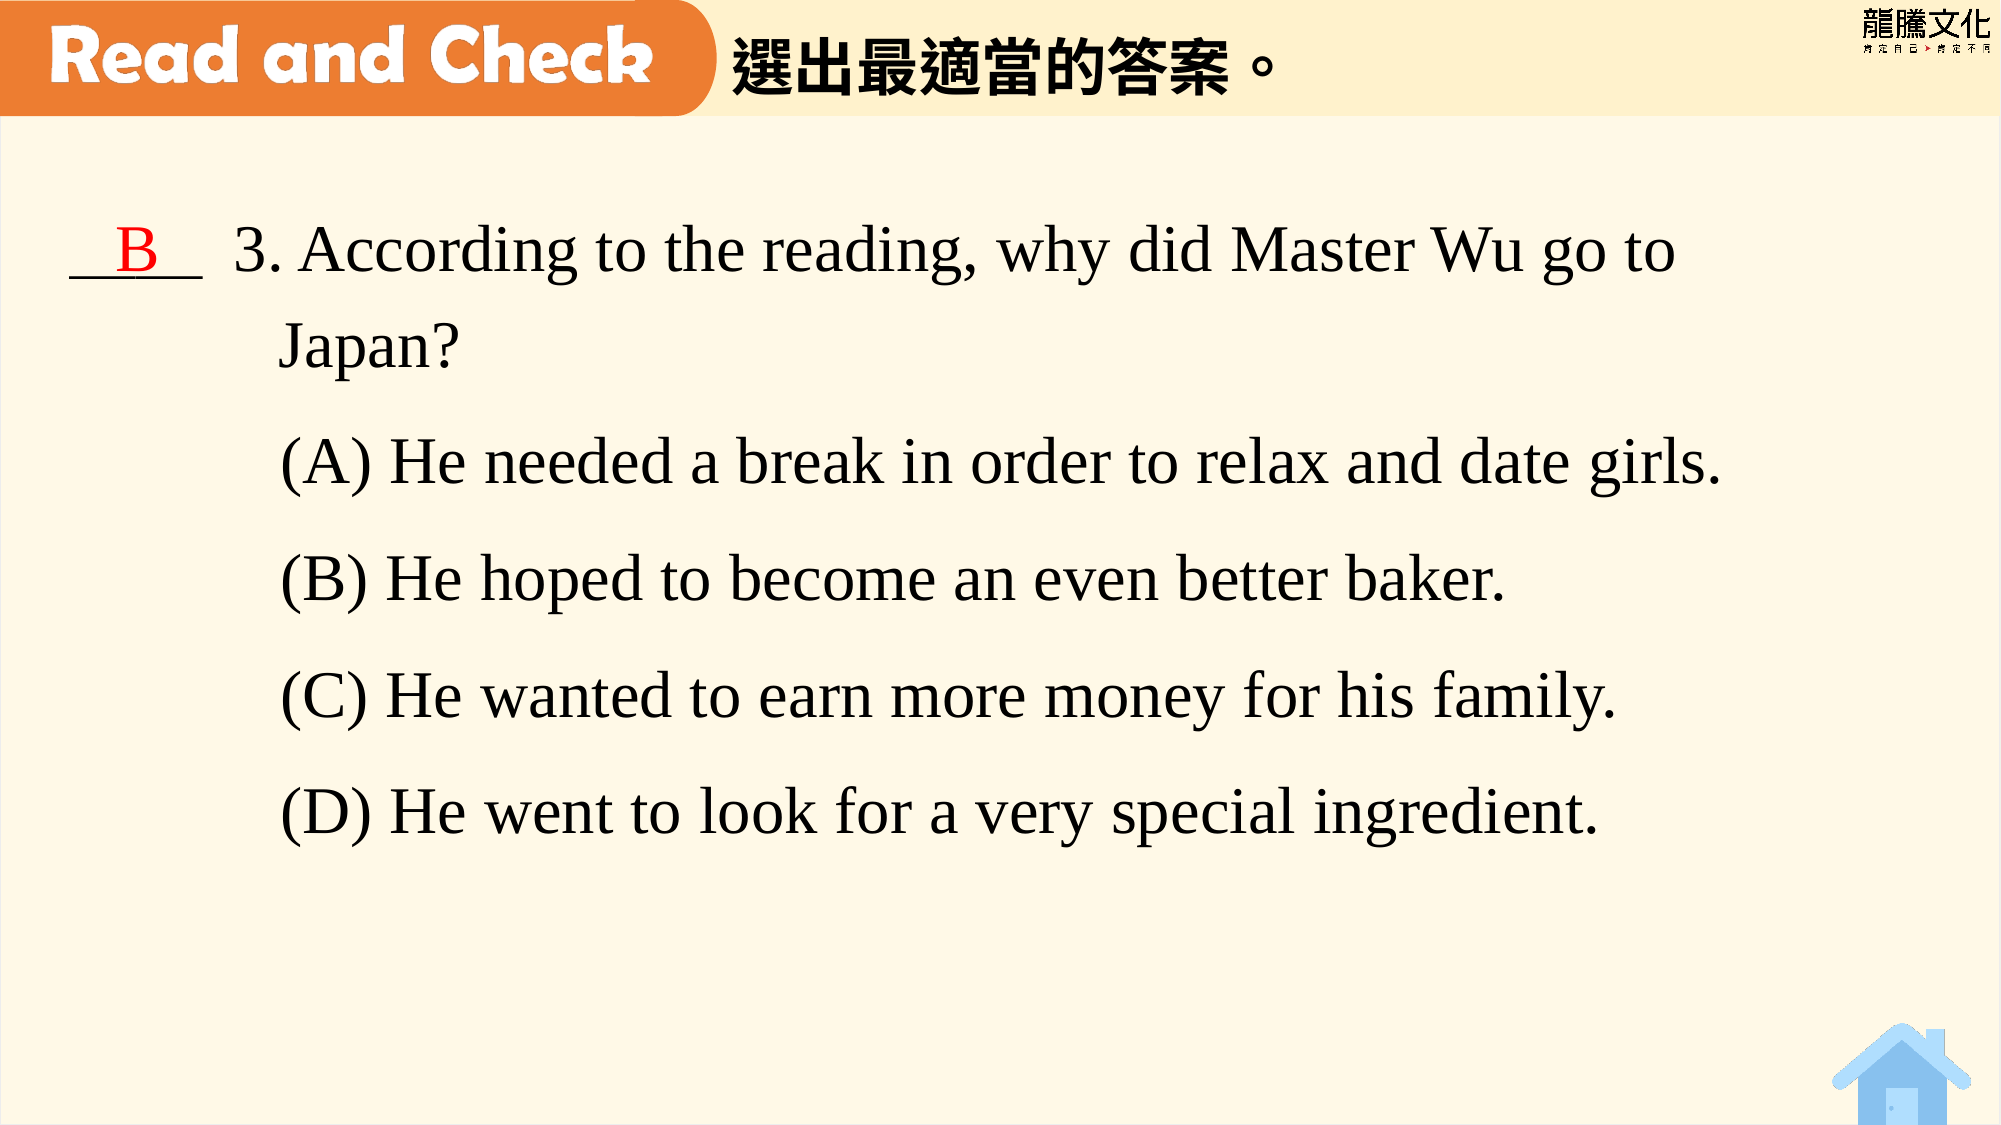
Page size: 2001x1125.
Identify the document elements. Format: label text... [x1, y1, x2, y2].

picture [1832, 1023, 1971, 1125]
picture [0, 0, 704, 151]
picture [1863, 8, 1990, 53]
text_box ＿＿ 3. According to the reading, why did Master Wu go to Japan? (A) He needed a break in order to relax and date girls. (B) He hoped to become an even better baker. (C) He wanted to earn more money for his family. (D) He went to look for a very special ingredient. [54, 181, 1892, 773]
